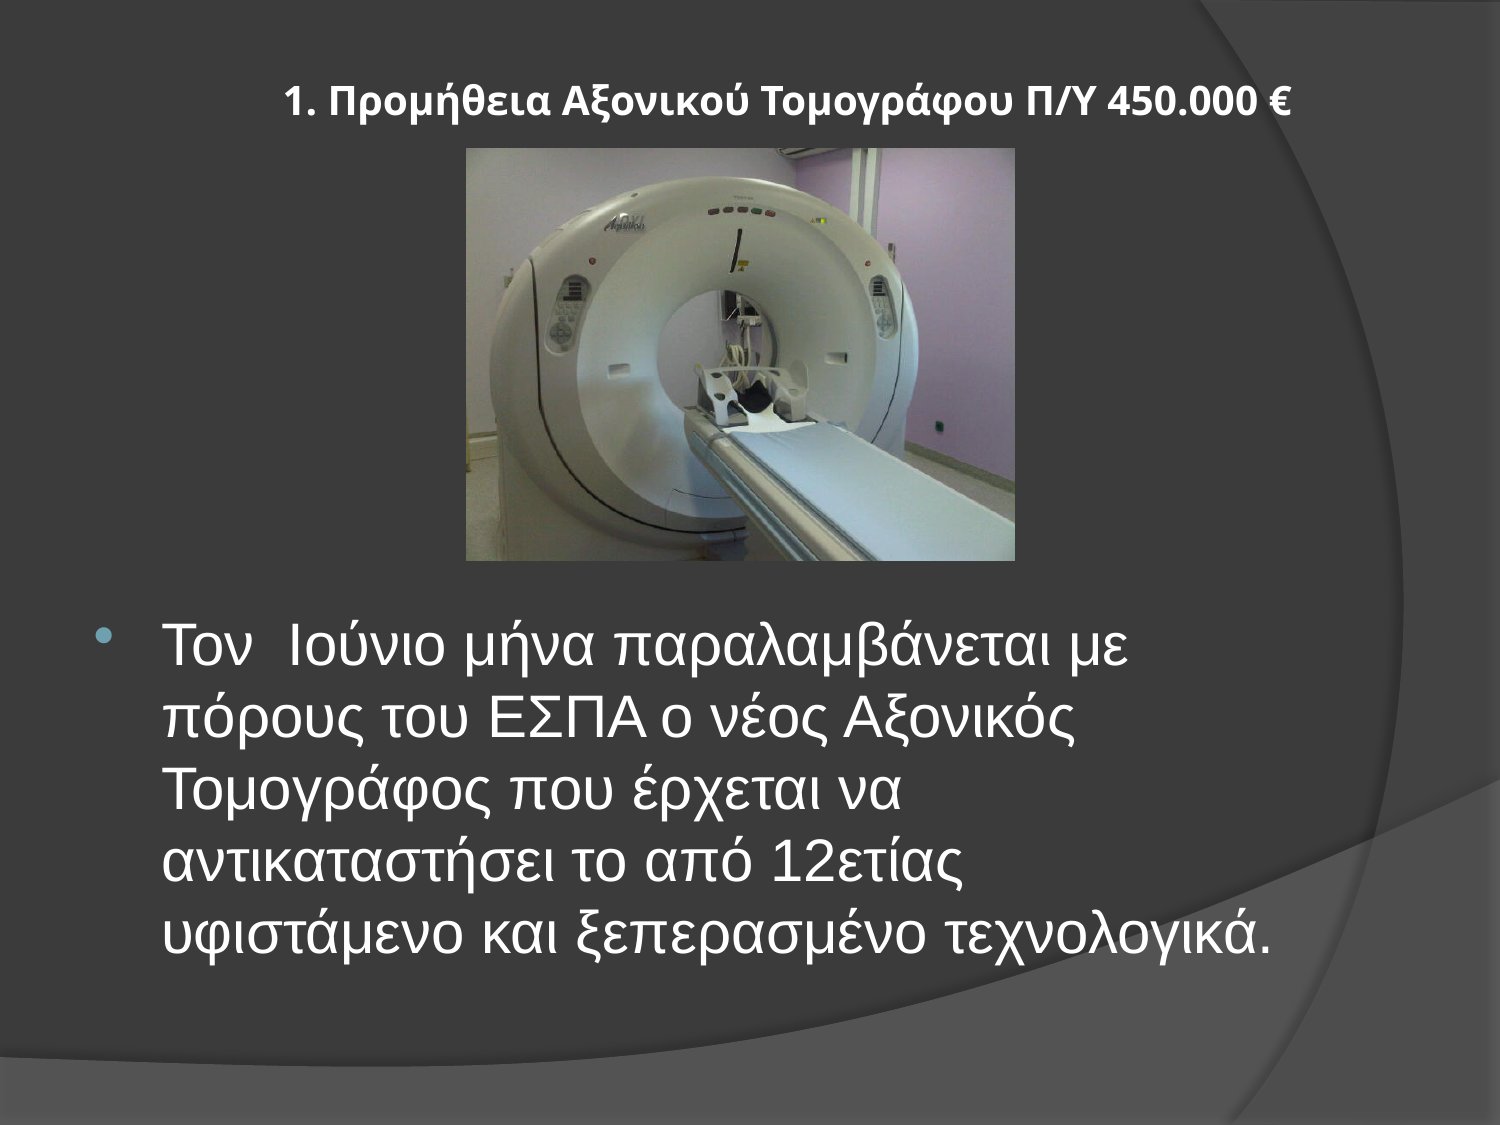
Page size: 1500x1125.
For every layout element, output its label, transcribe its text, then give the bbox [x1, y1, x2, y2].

list Τον Ιούνιο μήνα παραλαμβάνεται με πόρους του ΕΣΠΑ ο νέος Αξονικός Τομογράφος που έρχεται να αντικαταστήσει το από 12ετίας υφιστάμενο και ξεπερασμένο τεχνολογικά. [75, 262, 1300, 1005]
title 1. Προμήθεια Αξονικού Τομογράφου Π/Υ 450.000 € [75, 66, 1500, 204]
picture [466, 148, 1016, 561]
